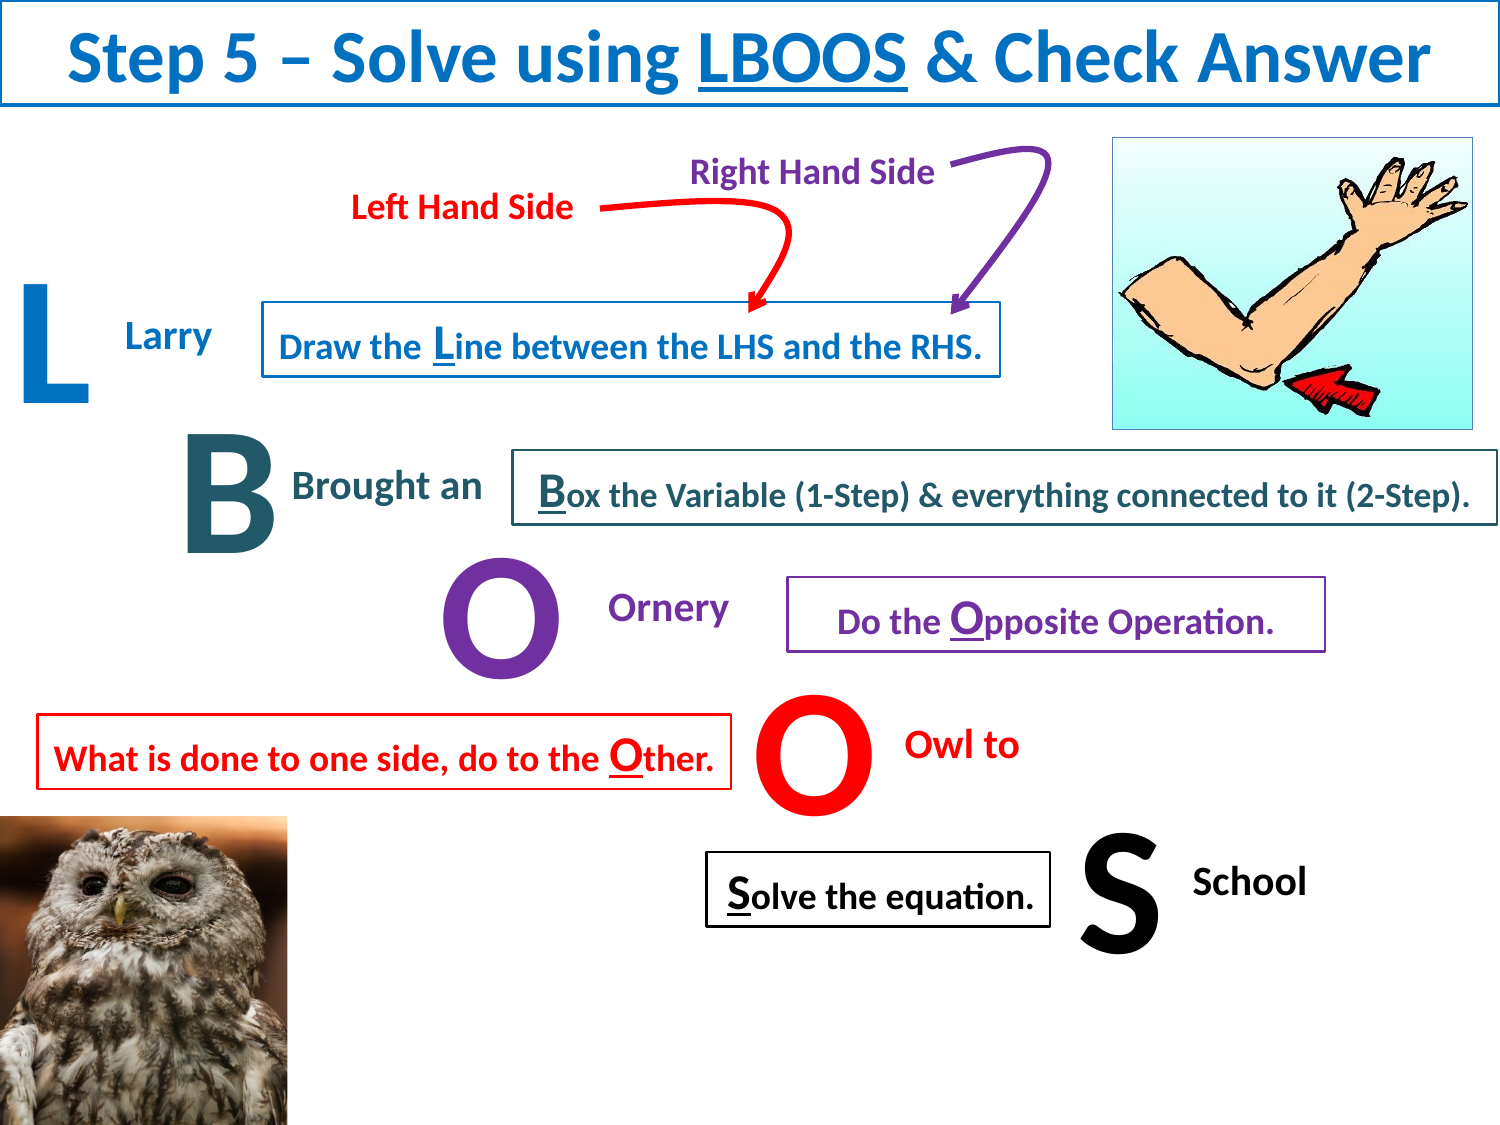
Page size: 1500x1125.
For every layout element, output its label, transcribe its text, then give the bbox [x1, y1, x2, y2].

picture [1112, 137, 1473, 430]
text_box S [1062, 762, 1188, 998]
text_box Owl to [887, 709, 1038, 775]
text_box O [424, 487, 575, 714]
text_box Solve the equation. [706, 851, 1050, 927]
text_box Do the Opposite Operation. [787, 576, 1325, 652]
text_box L [0, 212, 125, 448]
text_box [599, 200, 791, 313]
picture [0, 816, 288, 1125]
text_box Step 5 – Solve using LBOOS & Check Answer [0, 0, 1500, 105]
text_box Larry [99, 299, 238, 365]
text_box Brought an [274, 450, 500, 515]
text_box Box the Variable (1-Step) & everything connected to it (2-Step). [512, 449, 1497, 525]
text_box Right Hand Side [675, 139, 957, 200]
text_box [950, 146, 1051, 315]
text_box Left Hand Side [336, 174, 600, 235]
text_box B [162, 362, 288, 598]
text_box What is done to one side, do to the Other. [37, 714, 732, 790]
text_box O [737, 625, 888, 851]
text_box Draw the Line between the LHS and the RHS. [262, 301, 1000, 377]
text_box School [1174, 846, 1325, 912]
text_box Ornery [587, 571, 750, 637]
